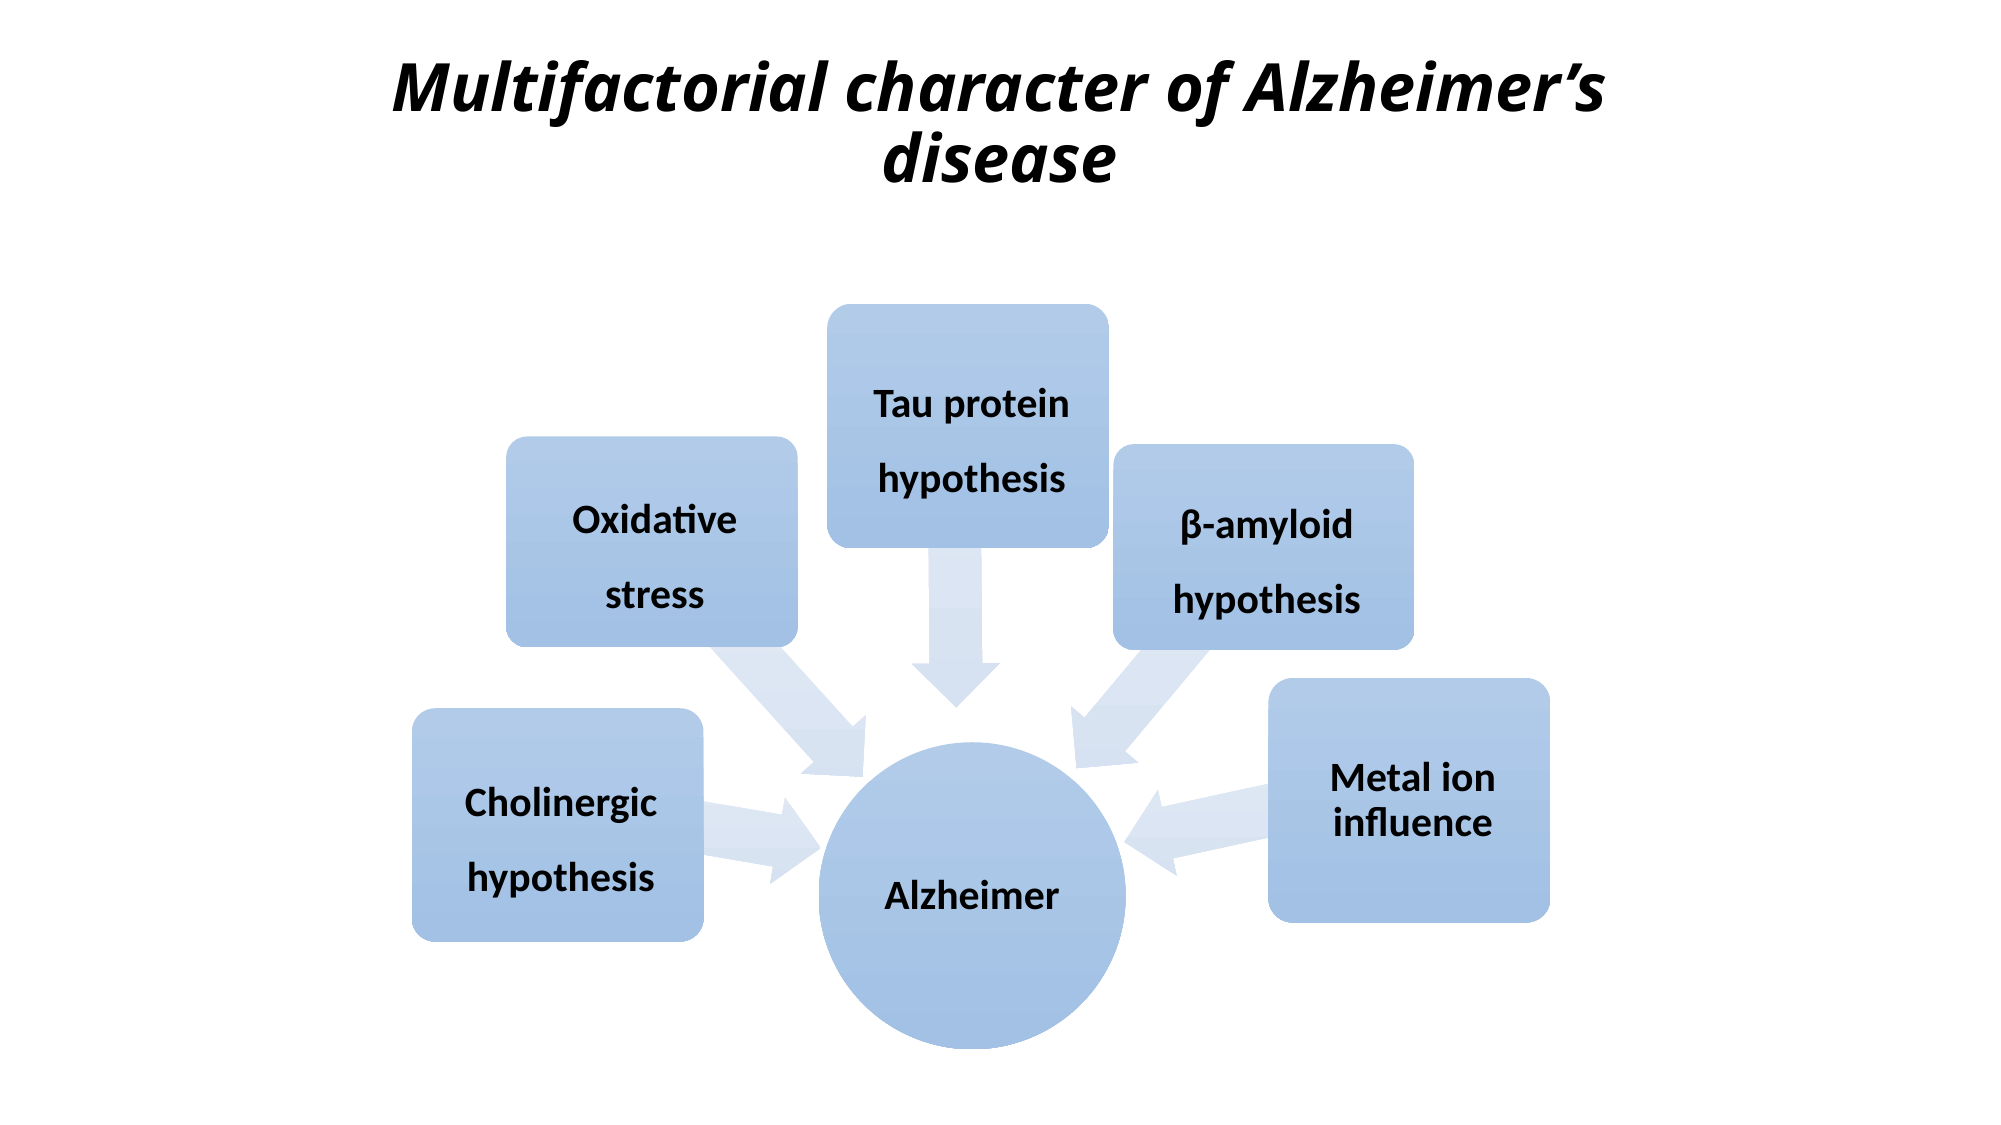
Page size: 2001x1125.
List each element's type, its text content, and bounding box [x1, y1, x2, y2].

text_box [373, 278, 1567, 1125]
title Multifactorial character of Alzheimer’s disease [362, 42, 1638, 208]
